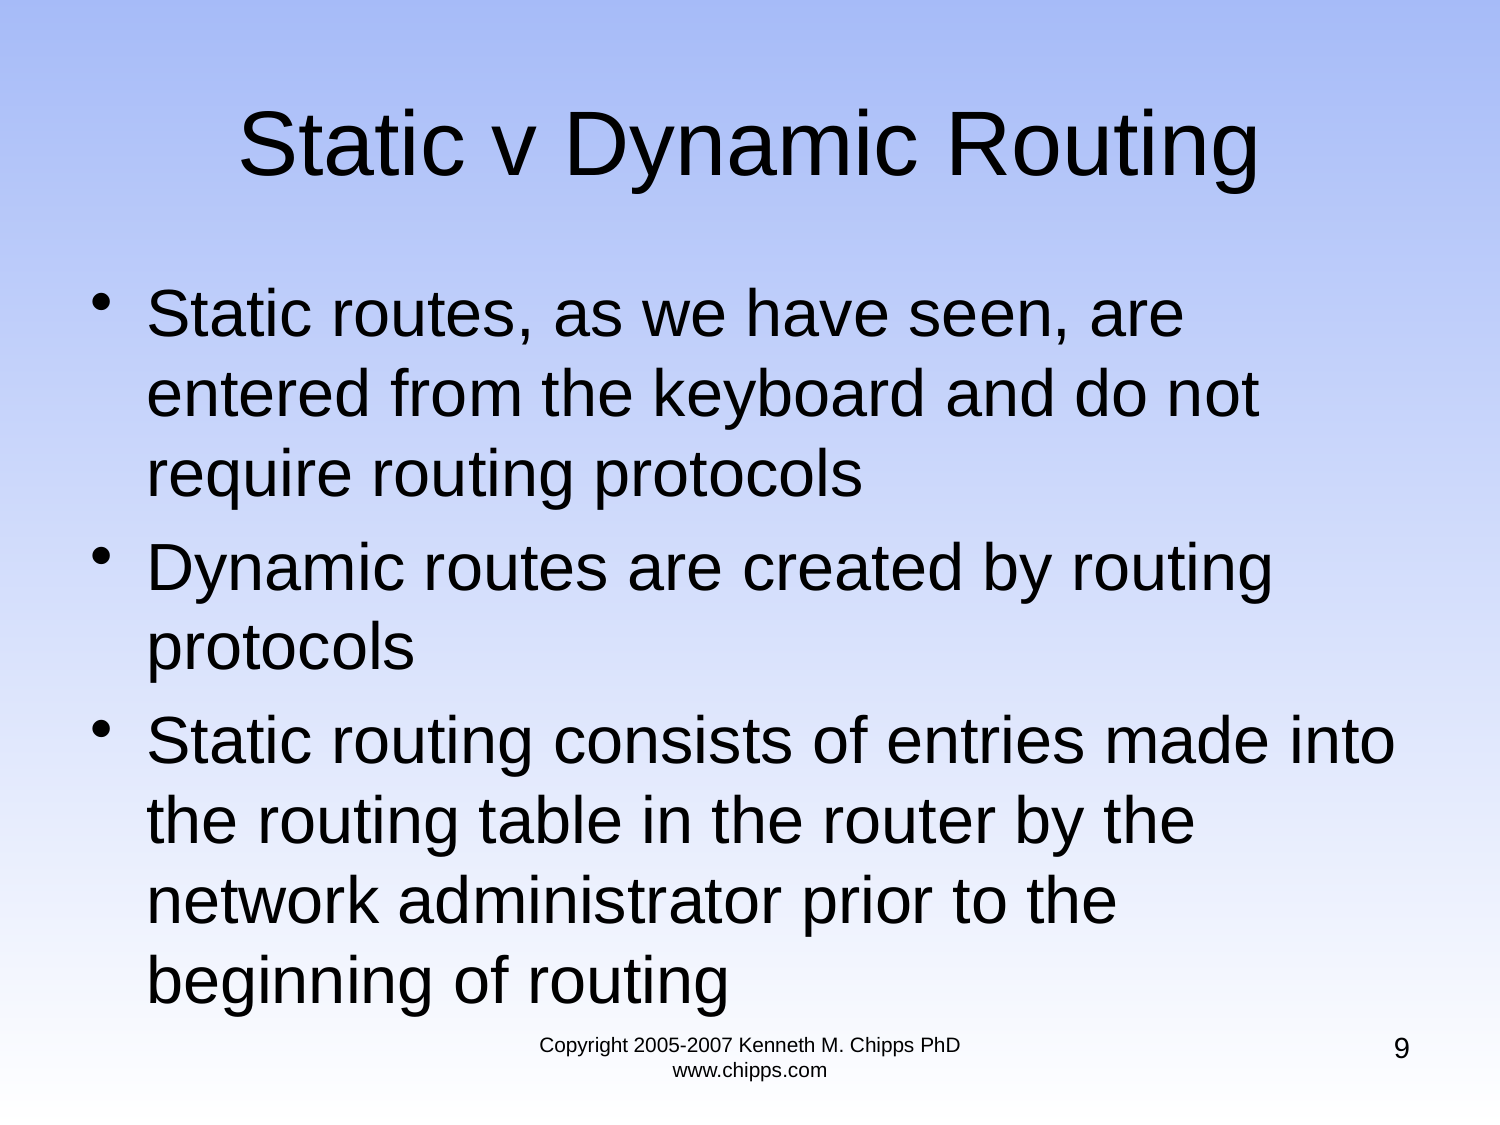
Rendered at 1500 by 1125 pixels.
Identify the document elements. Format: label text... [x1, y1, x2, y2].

list Static routes, as we have seen, are entered from the keyboard and do not require routing protocols Dynamic routes are created by routing protocols Static routing consists of entries made into the routing table in the router by the network administrator prior to the beginning of routing [74, 262, 1426, 1006]
footer Copyright 2005-2007 Kenneth M. Chipps PhD www.chipps.com [449, 1024, 1051, 1103]
slide_number 9 [1074, 1021, 1426, 1101]
title Static v Dynamic Routing [74, 44, 1426, 233]
